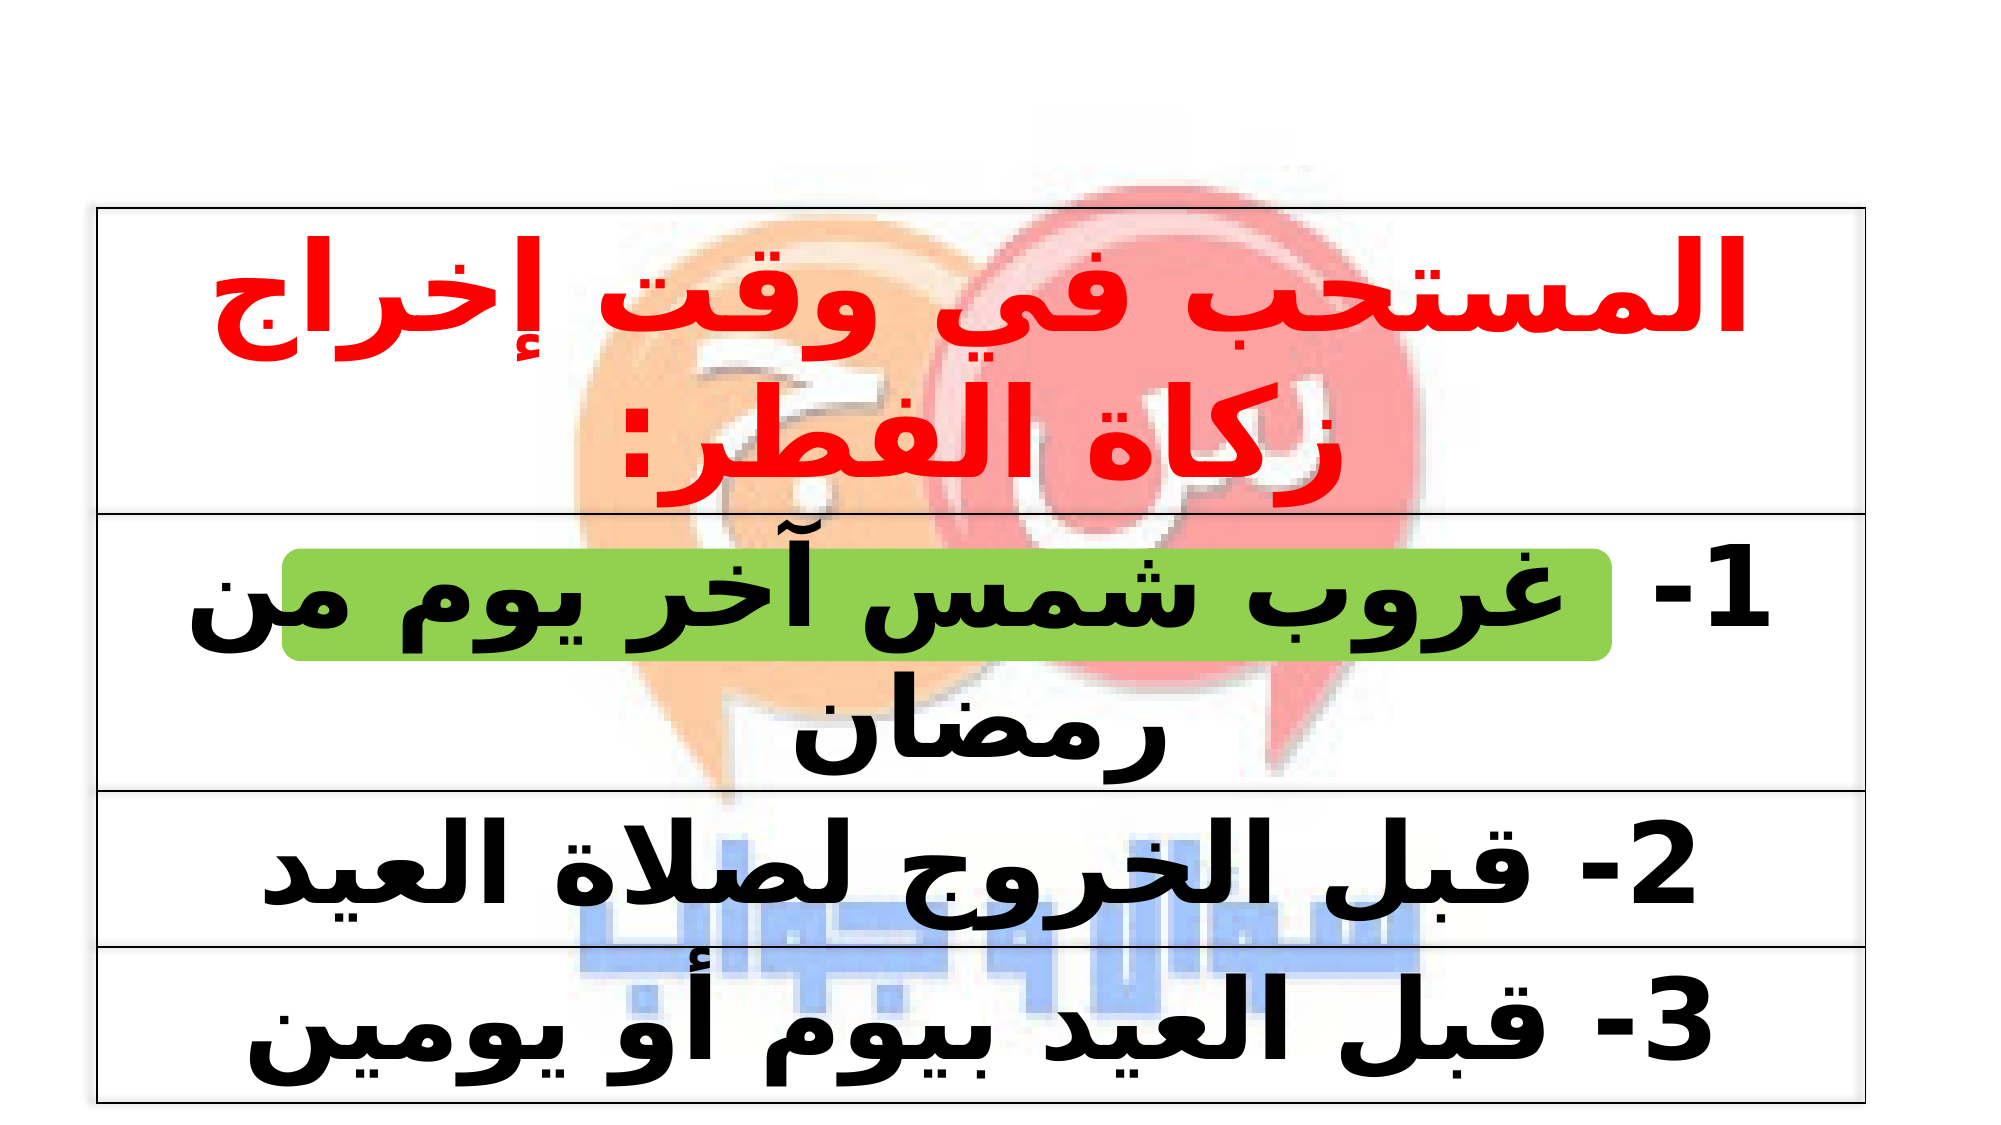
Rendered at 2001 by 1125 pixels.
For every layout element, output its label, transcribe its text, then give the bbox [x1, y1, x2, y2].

table_cell 3- قبل العيد بيوم أو يومين [98, 948, 1865, 1102]
table_cell 2- قبل الخروج لصلاة العيد [98, 792, 1865, 946]
table_header المستحب في وقت إخراج زكاة الفطر: [98, 209, 1865, 513]
table_cell 1- غروب شمس آخر يوم من رمضان [98, 515, 1865, 790]
